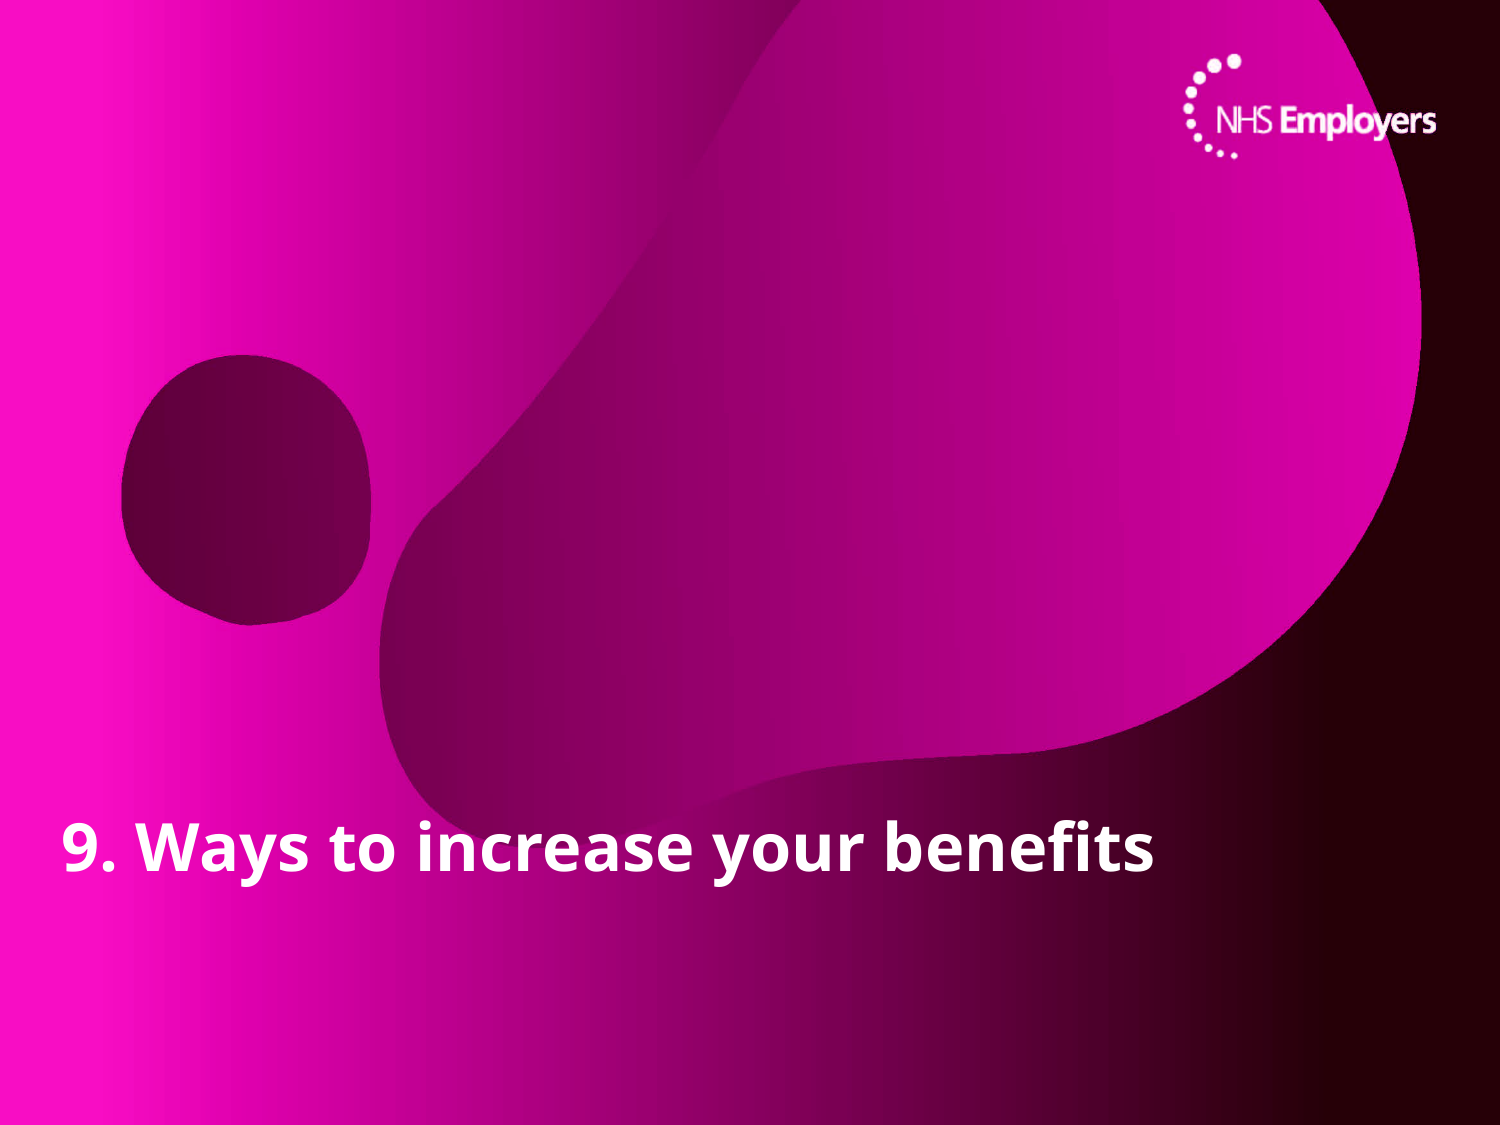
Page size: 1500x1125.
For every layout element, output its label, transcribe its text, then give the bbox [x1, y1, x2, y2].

title 9. Ways to increase your benefits [46, 796, 1442, 1079]
picture [0, 0, 1500, 1125]
